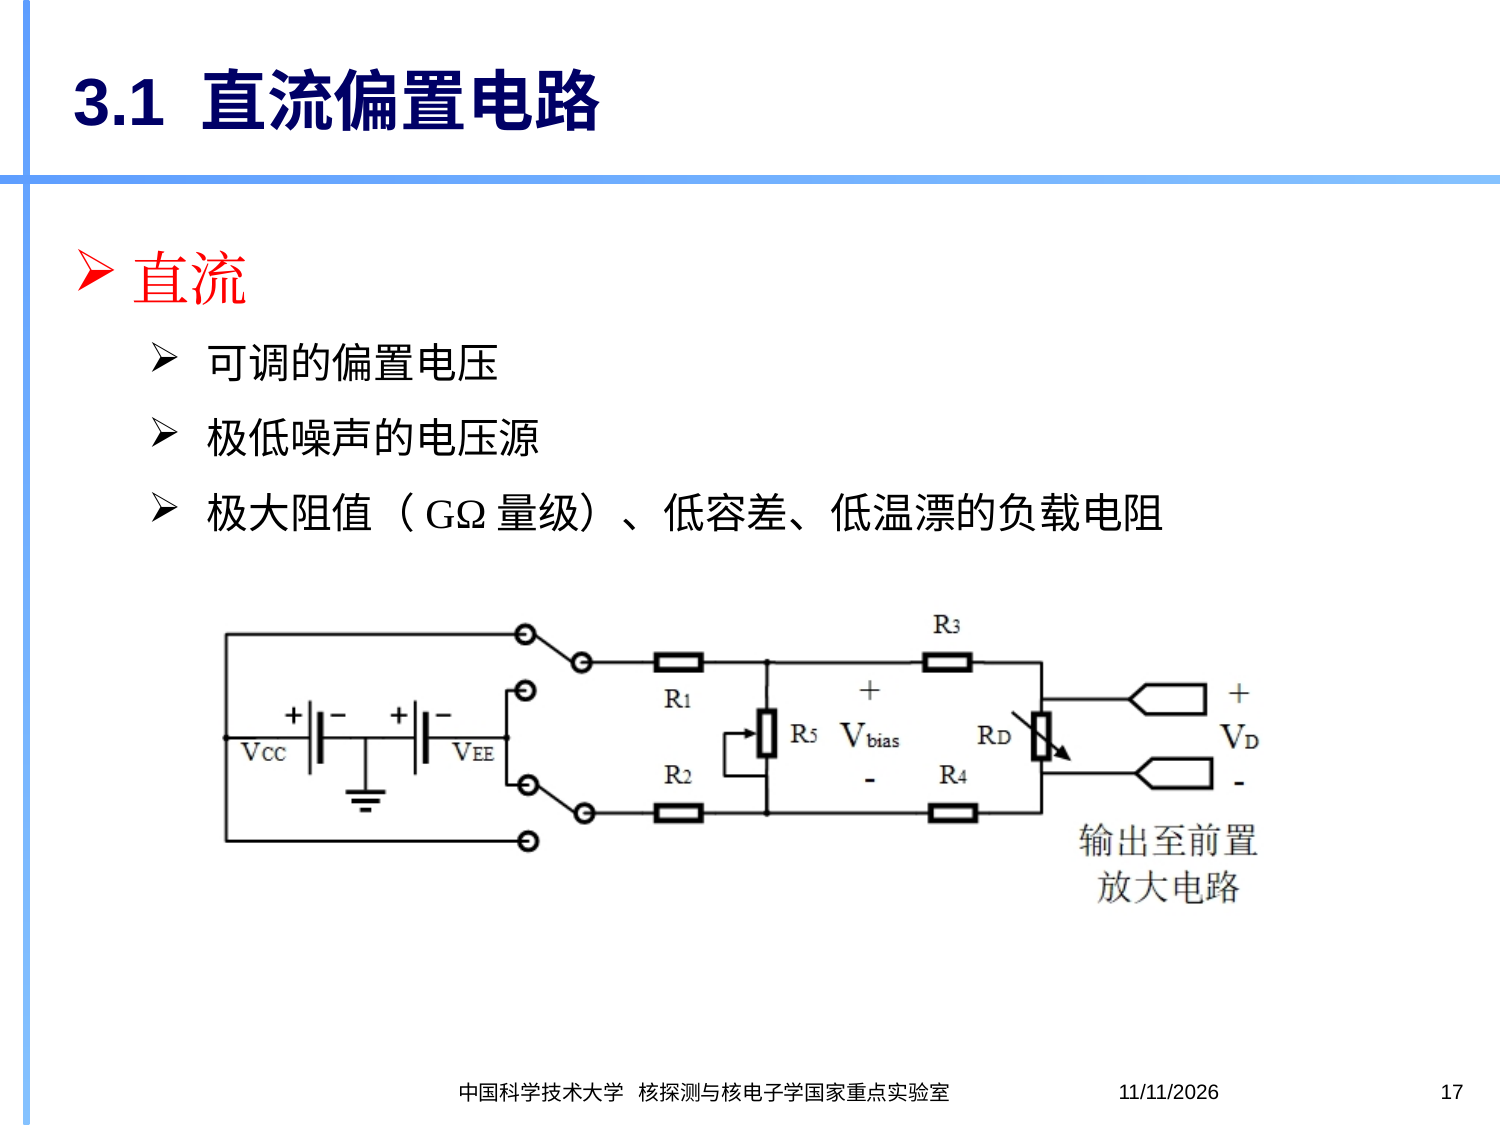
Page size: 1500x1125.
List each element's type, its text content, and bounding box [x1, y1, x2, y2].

footer 中国科学技术大学 核探测与核电子学国家重点实验室 [435, 1052, 965, 1113]
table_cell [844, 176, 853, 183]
title 3.1 直流偏置电路 [58, 33, 1409, 164]
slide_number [1103, 1051, 1419, 1112]
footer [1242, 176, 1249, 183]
picture [218, 599, 1282, 926]
slide_number 17 [1419, 1051, 1479, 1112]
